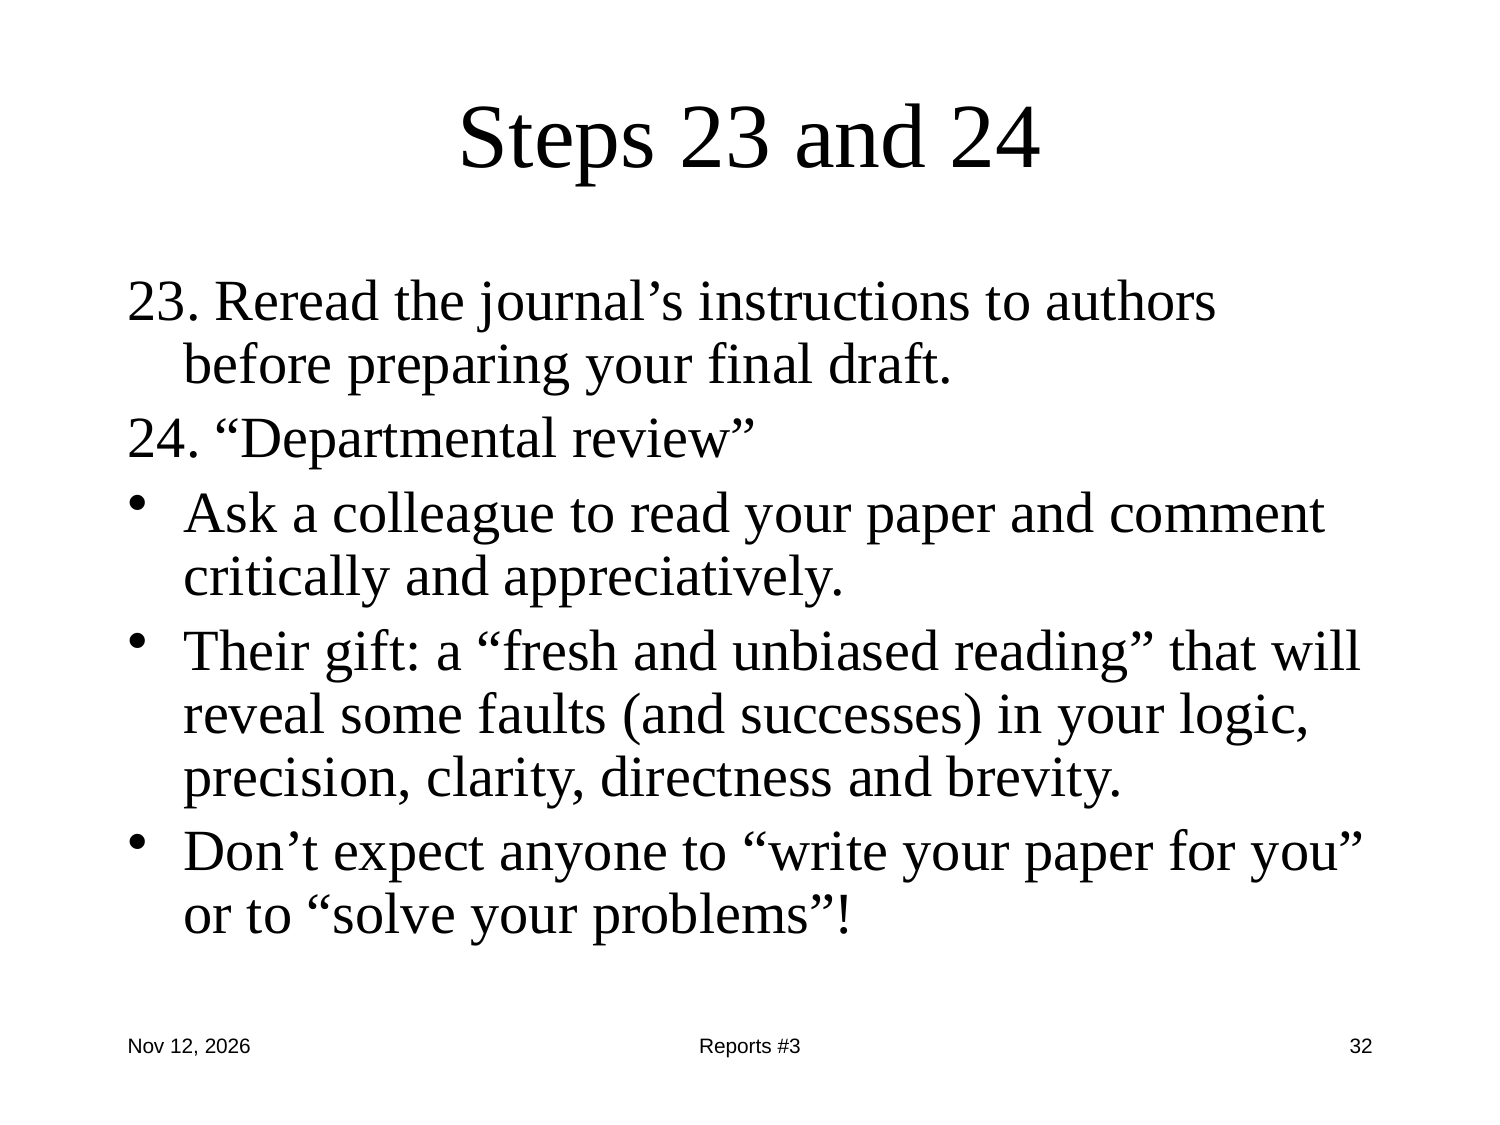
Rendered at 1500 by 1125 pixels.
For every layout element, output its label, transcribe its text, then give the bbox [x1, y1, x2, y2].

title Steps 23 and 24 [112, 37, 1388, 225]
slide_number 10-Oct-17 [112, 1024, 426, 1101]
footer Reports #3 [512, 1024, 988, 1101]
slide_number 32 [1074, 1024, 1388, 1101]
list 23. Reread the journal’s instructions to authors before preparing your final draft. 24. “Departmental review” Ask a colleague to read your paper and comment critically and appreciatively. Their gift: a “fresh and unbiased reading” that will reveal some faults (and successes) in your logic, precision, clarity, directness and brevity. Don’t expect anyone to “write your paper for you” or to “solve your problems”! [112, 262, 1388, 1000]
